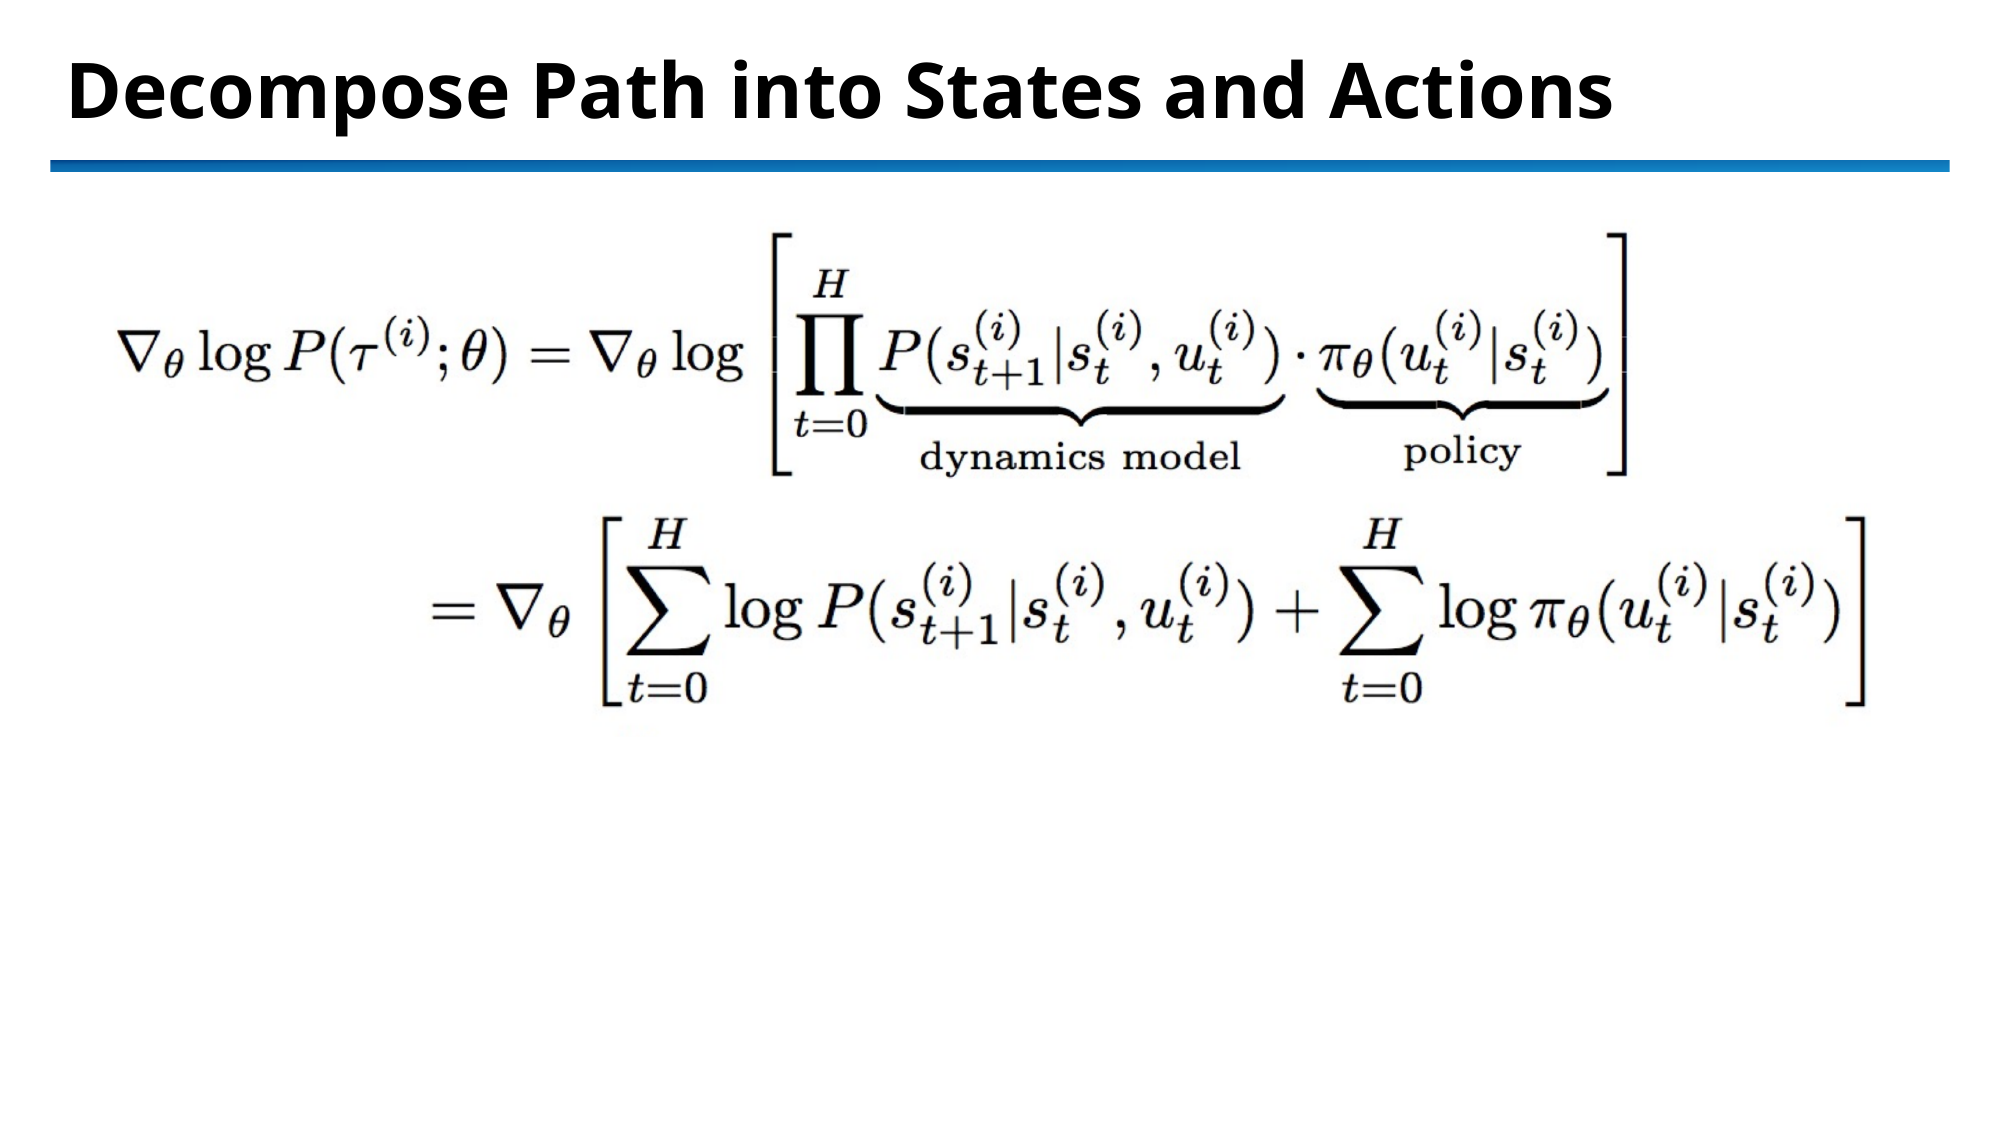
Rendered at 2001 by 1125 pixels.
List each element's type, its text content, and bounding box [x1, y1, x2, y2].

picture [50, 160, 1950, 172]
title Decompose Path into States and Actions [50, 44, 1875, 145]
picture [94, 219, 1909, 737]
